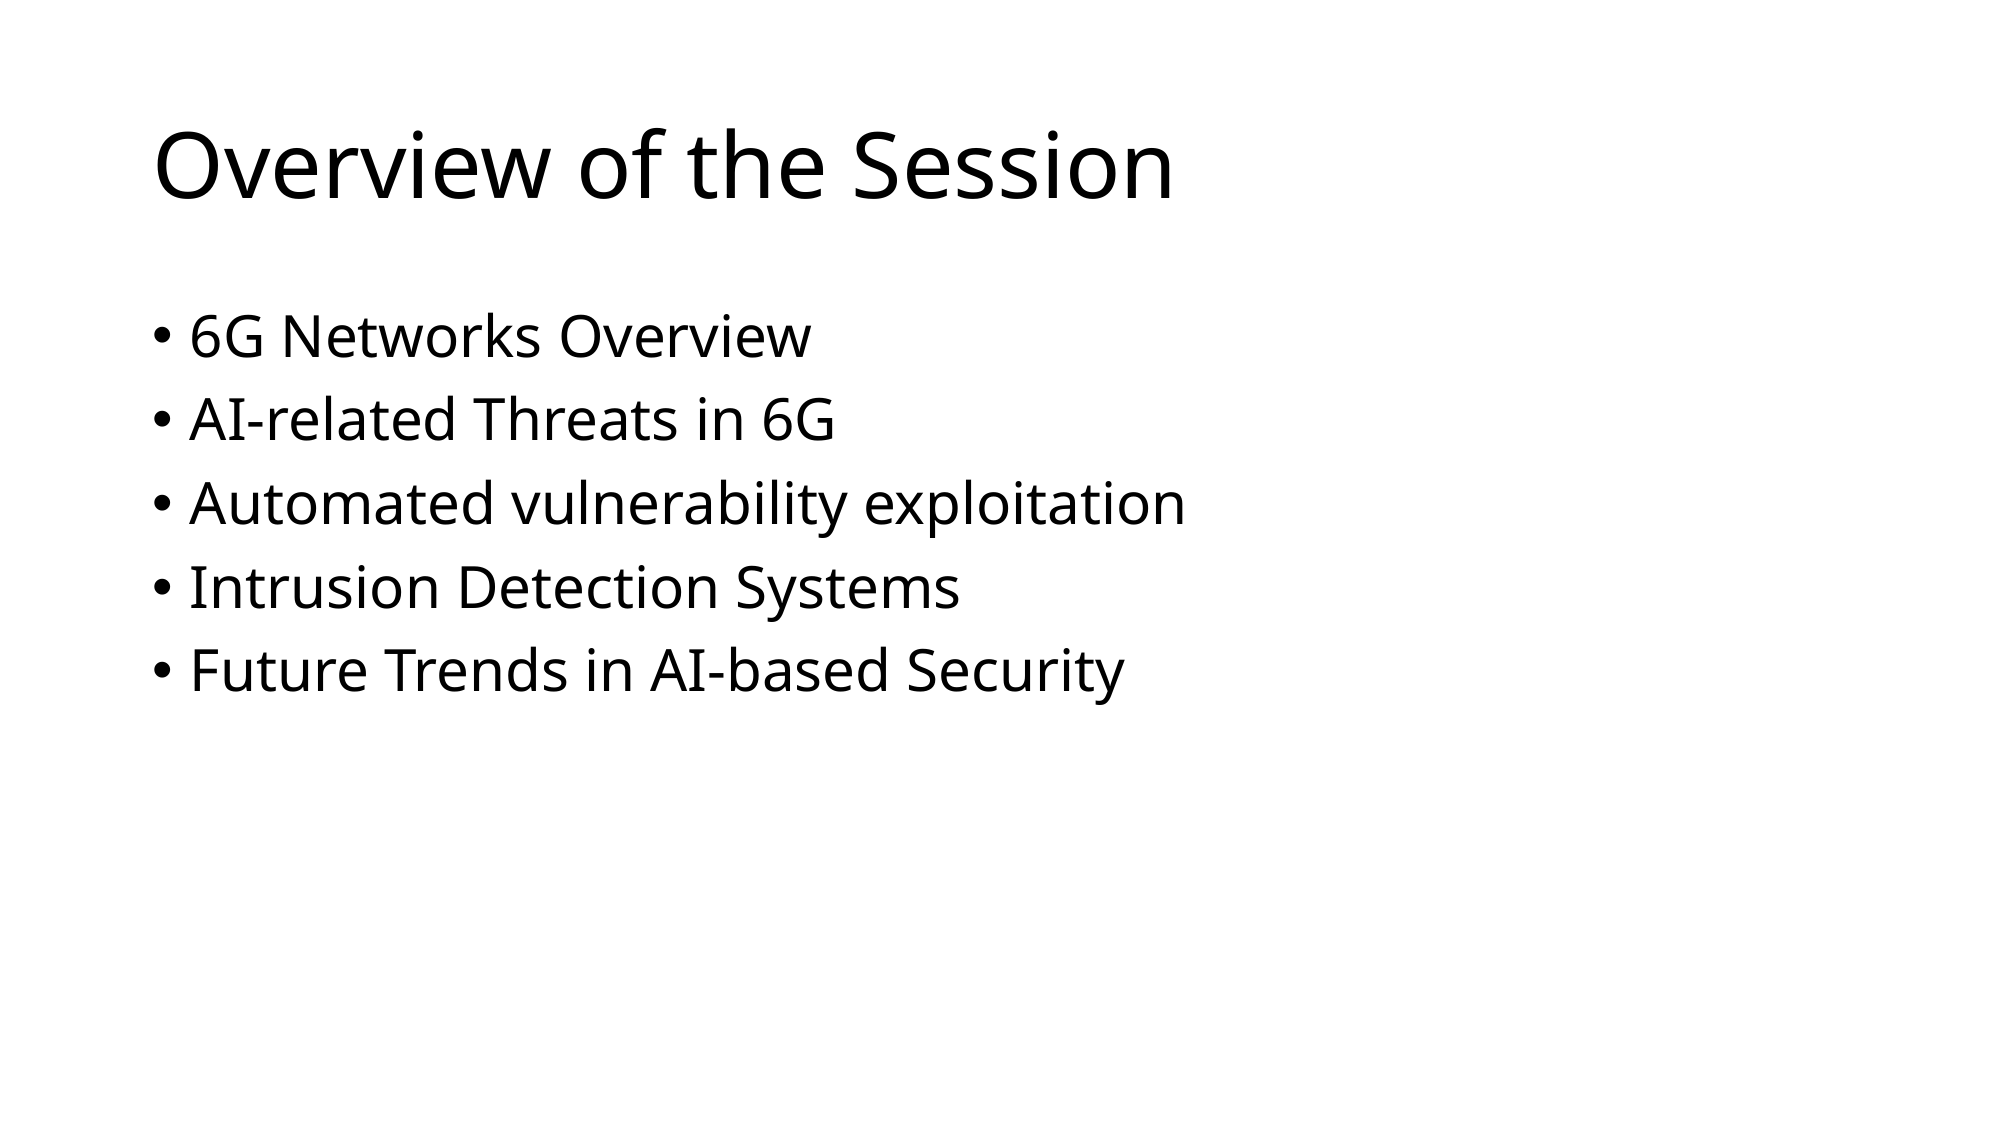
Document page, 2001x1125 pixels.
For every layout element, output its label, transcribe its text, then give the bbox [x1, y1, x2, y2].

title Overview of the Session [137, 59, 1863, 278]
list 6G Networks Overview AI-related Threats in 6G Automated vulnerability exploitation Intrusion Detection Systems Future Trends in AI-based Security [137, 299, 1863, 1014]
